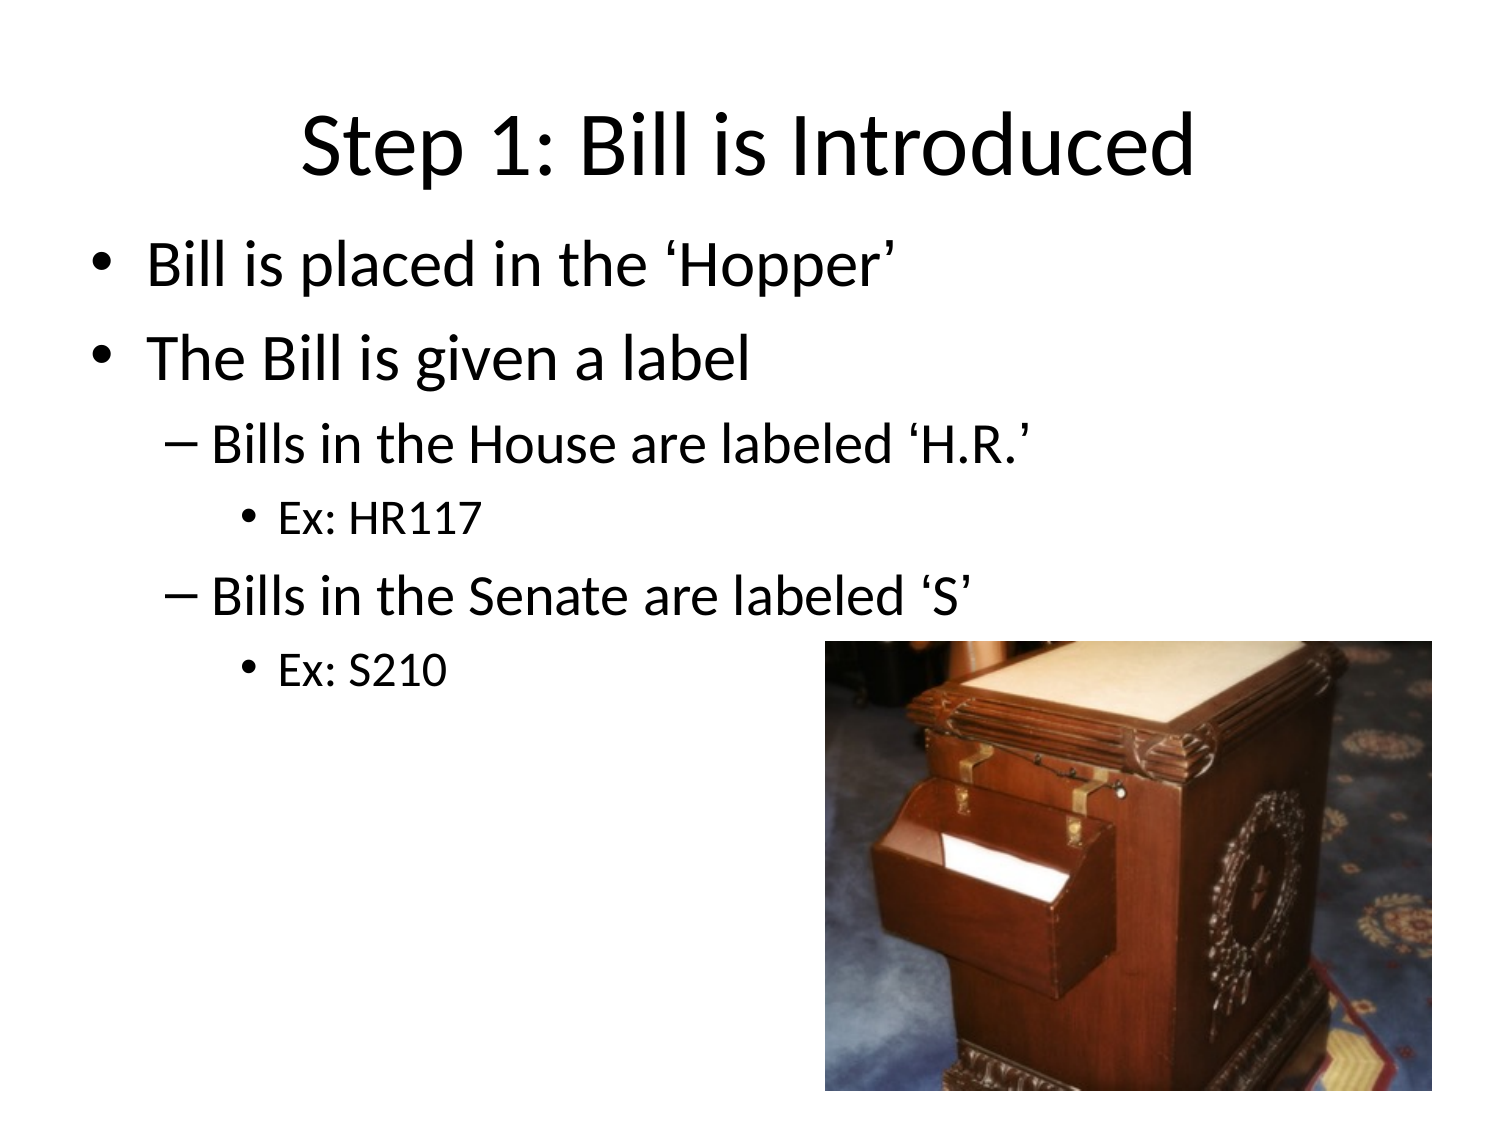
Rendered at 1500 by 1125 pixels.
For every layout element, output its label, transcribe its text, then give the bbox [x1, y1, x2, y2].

picture [824, 641, 1432, 1091]
title Step 1: Bill is Introduced [75, 45, 1425, 212]
list Bill is placed in the ‘Hopper’ The Bill is given a label Bills in the House are labeled ‘H.R.’ Ex: HR117 Bills in the Senate are labeled ‘S’ Ex: S210 [75, 212, 1425, 955]
